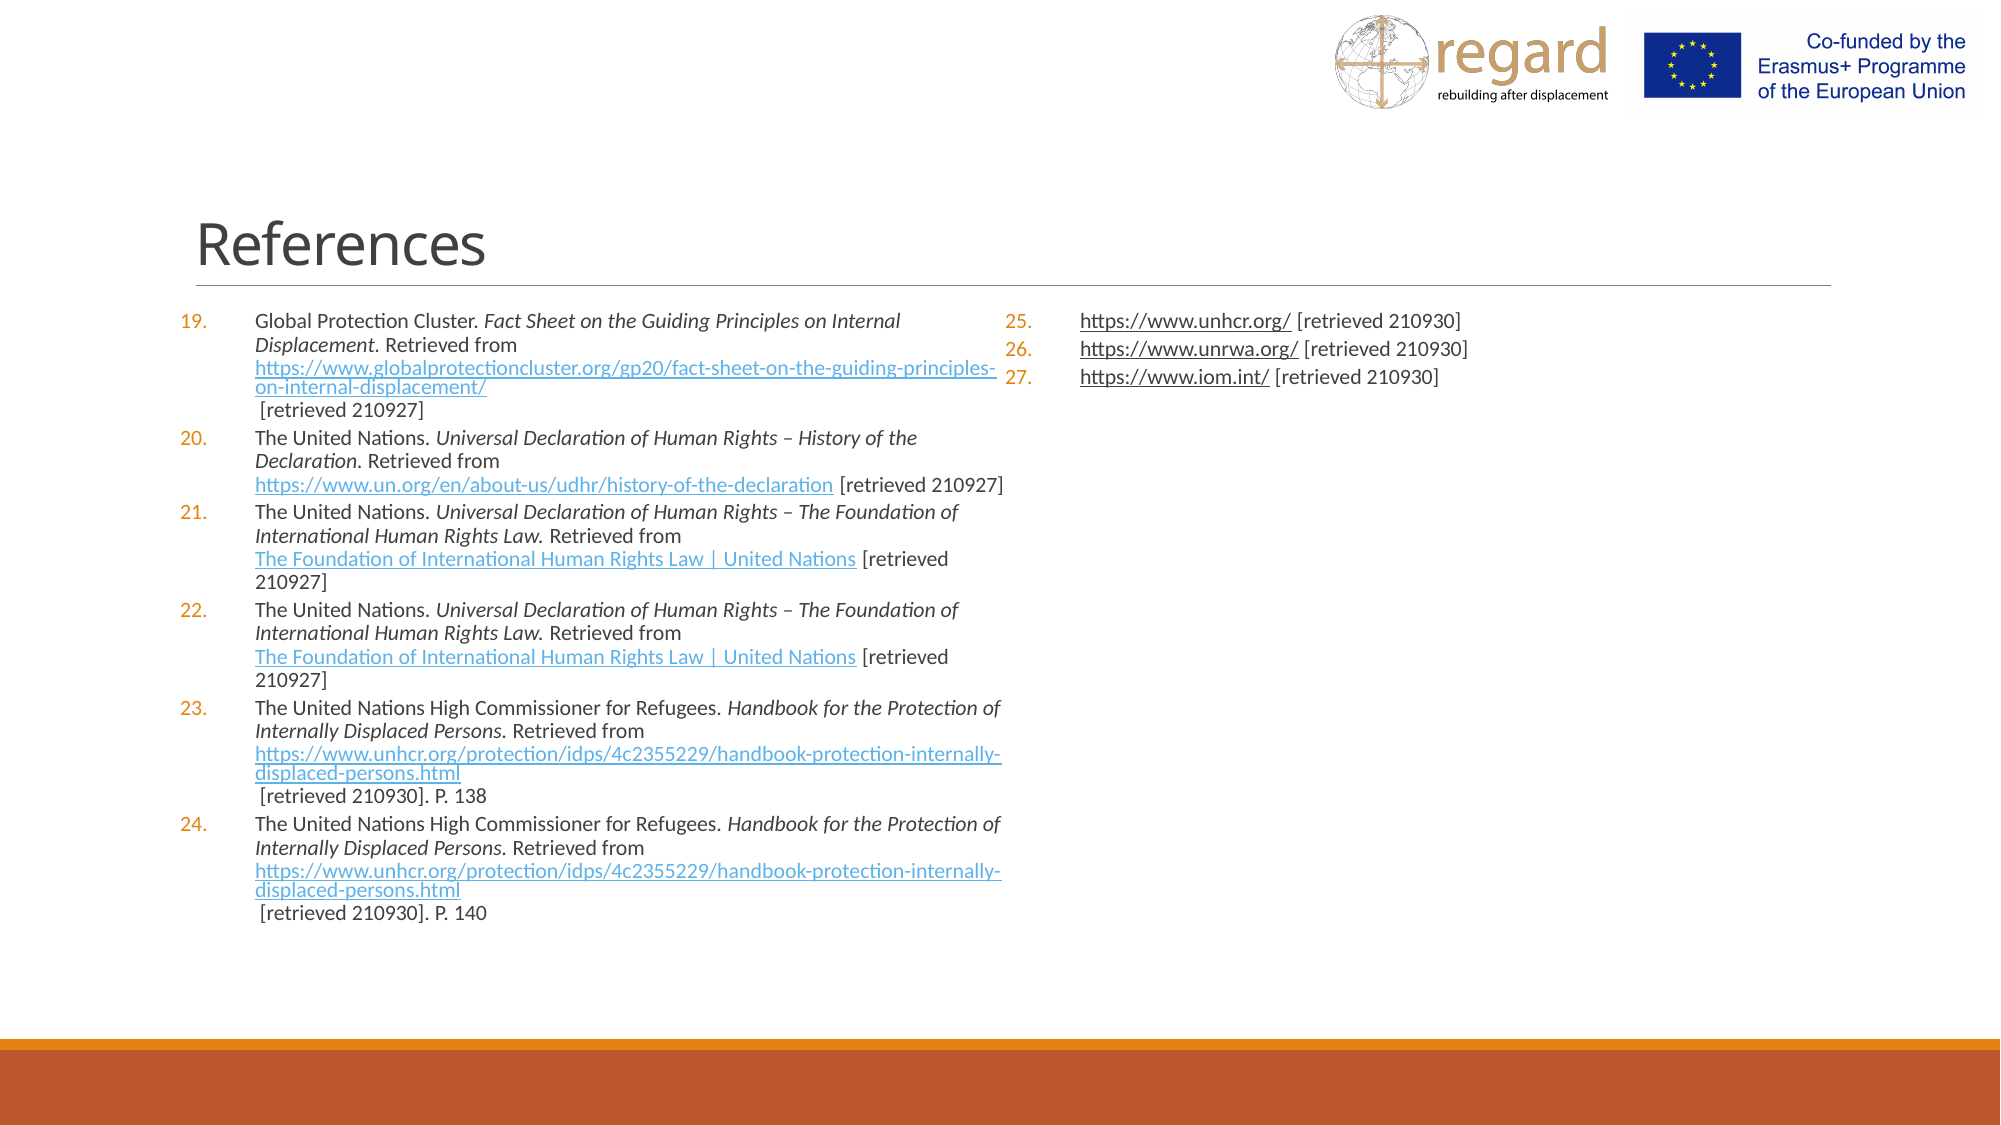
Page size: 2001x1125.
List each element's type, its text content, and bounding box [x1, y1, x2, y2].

picture [1335, 15, 1610, 47]
list Global Protection Cluster. Fact Sheet on the Guiding Principles on Internal Displacement. Retrieved from https://www.globalprotectioncluster.org/gp20/fact-sheet-on-the-guiding-principles-on-internal-displacement/ [retrieved 210927] The United Nations. Universal Declaration of Human Rights – History of the Declaration. Retrieved from https://www.un.org/en/about-us/udhr/history-of-the-declaration [retrieved 210927] The United Nations. Universal Declaration of Human Rights – The Foundation of International Human Rights Law. Retrieved from The Foundation of International Human Rights Law | United Nations [retrieved 210927] The United Nations. Universal Declaration of Human Rights – The Foundation of International Human Rights Law. Retrieved from The Foundation of International Human Rights Law | United Nations [retrieved 210927] The United Nations High Commissioner for Refugees. Handbook for the Protection of Internally Displaced Persons. Retrieved from https://www.unhcr.org/protection/idps/4c2355229/handbook-protection-internally-displaced-persons.html [retrieved 210930]. P. 138 The United Nations High Commissioner for Refugees. Handbook for the Protection of Internally Displaced Persons. Retrieved from https://www.unhcr.org/protection/idps/4c2355229/handbook-protection-internally-displaced-persons.html [retrieved 210930]. P. 140 https://www.unhcr.org/ [retrieved 210930] https://www.unrwa.org/ [retrieved 210930] https://www.iom.int/ [retrieved 210930] [180, 302, 1830, 963]
title References [180, 47, 1830, 285]
picture [1624, 14, 1982, 117]
